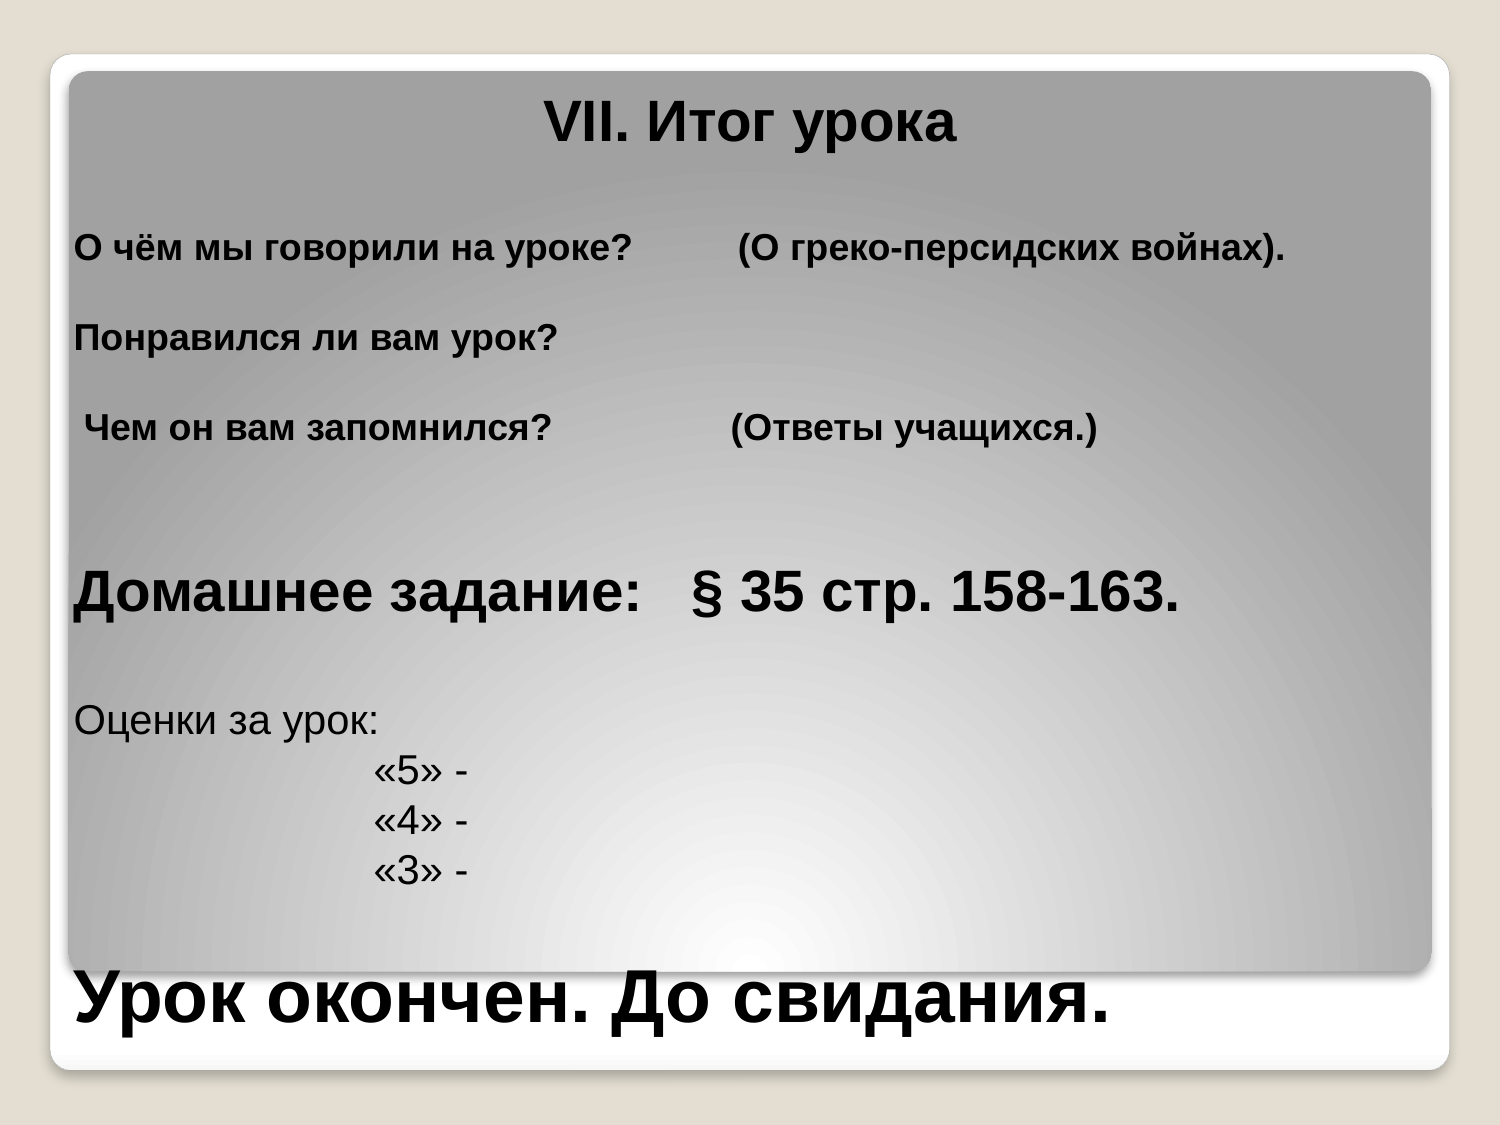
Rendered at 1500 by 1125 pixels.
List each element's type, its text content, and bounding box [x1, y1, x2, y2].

text_box VII. Итог урока О чём мы говорили на уроке? (О греко-персидских войнах). Понравился ли вам урок? Чем он вам запомнился? (Ответы учащихся.) Домашнее задание: § 35 стр. 158-163. Оценки за урок: «5» - «4» - «3» - Урок окончен. До свидания. [58, 75, 1442, 1090]
